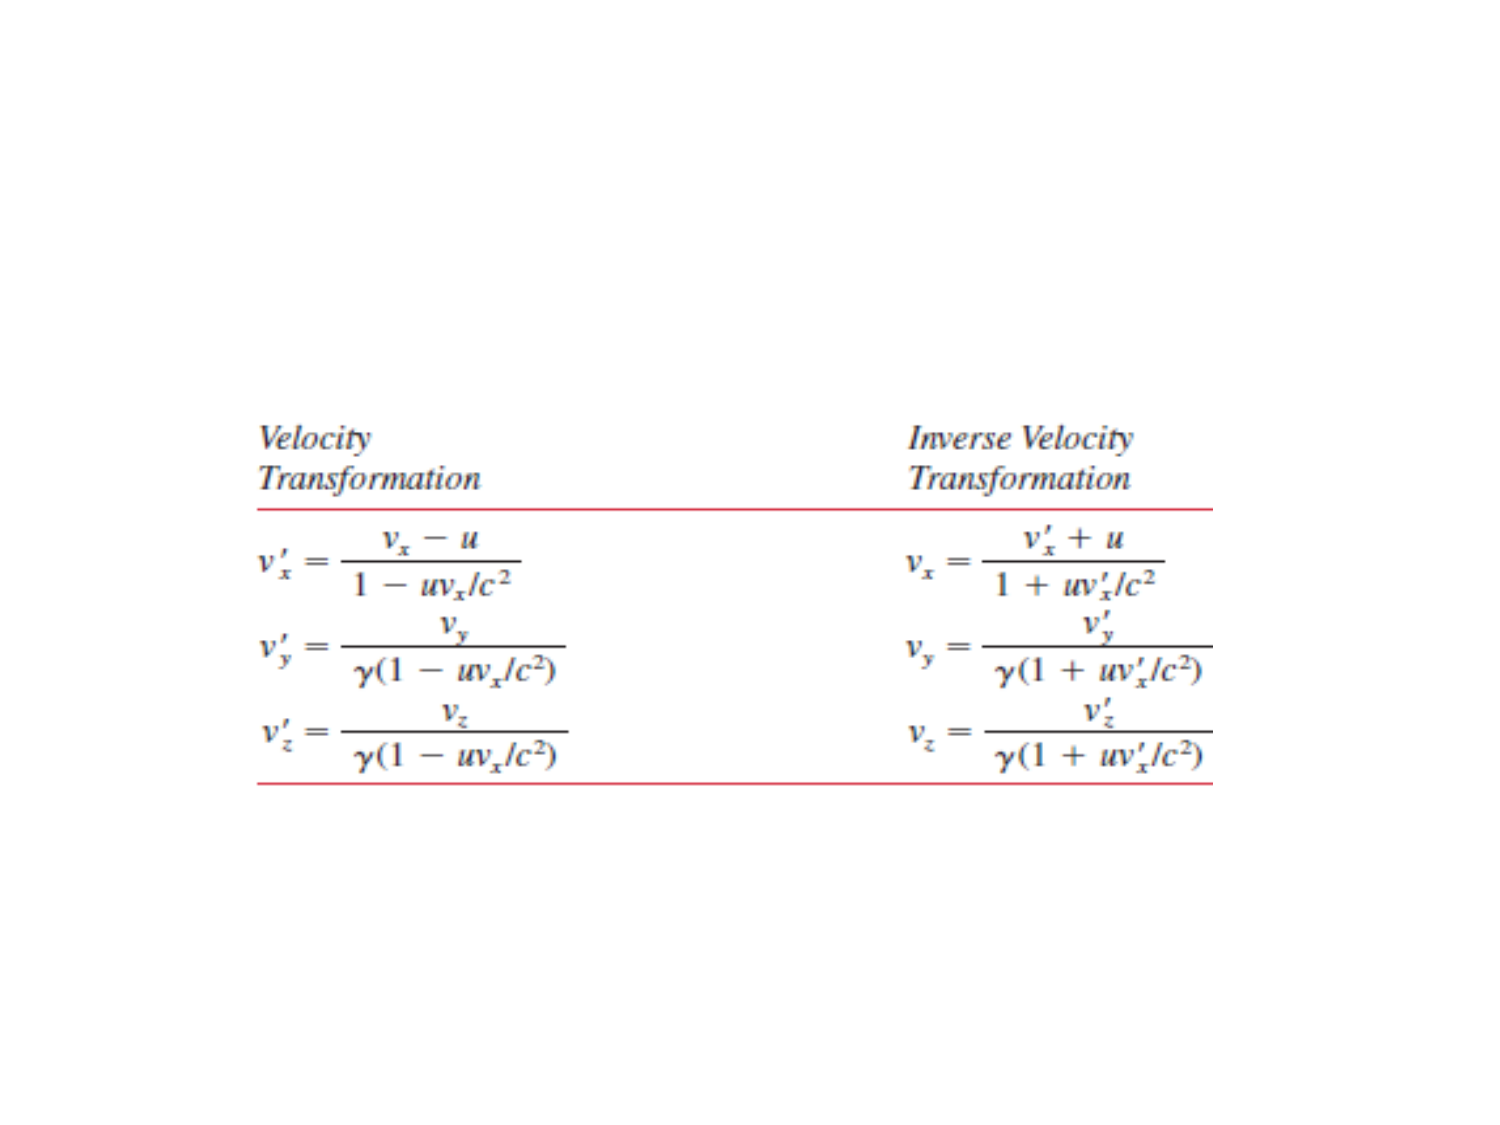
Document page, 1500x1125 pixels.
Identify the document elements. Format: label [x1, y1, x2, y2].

list [223, 412, 1213, 788]
